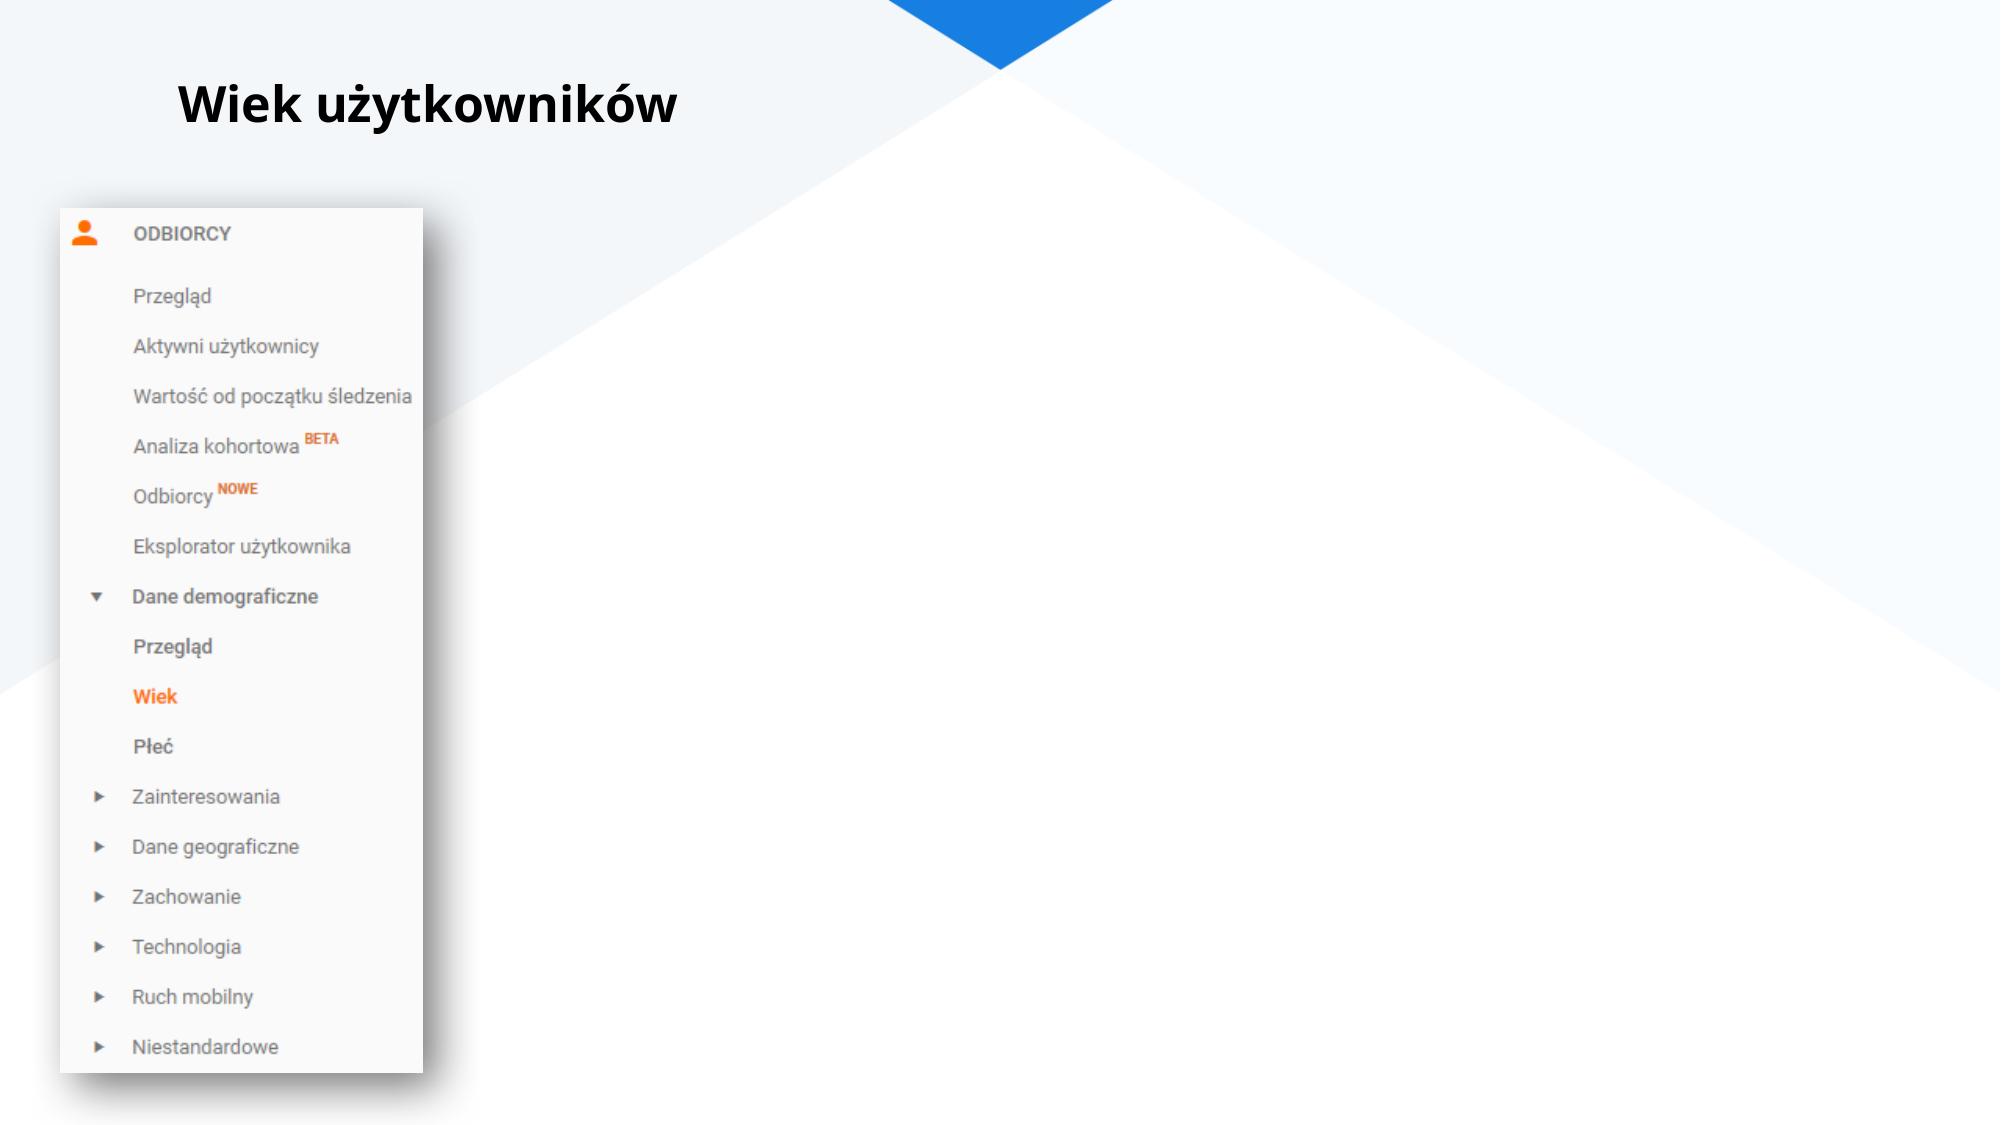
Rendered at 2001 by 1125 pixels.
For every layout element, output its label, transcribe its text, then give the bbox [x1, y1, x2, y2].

picture [0, 0, 2001, 1125]
title Wiek użytkowników [163, 71, 1000, 209]
